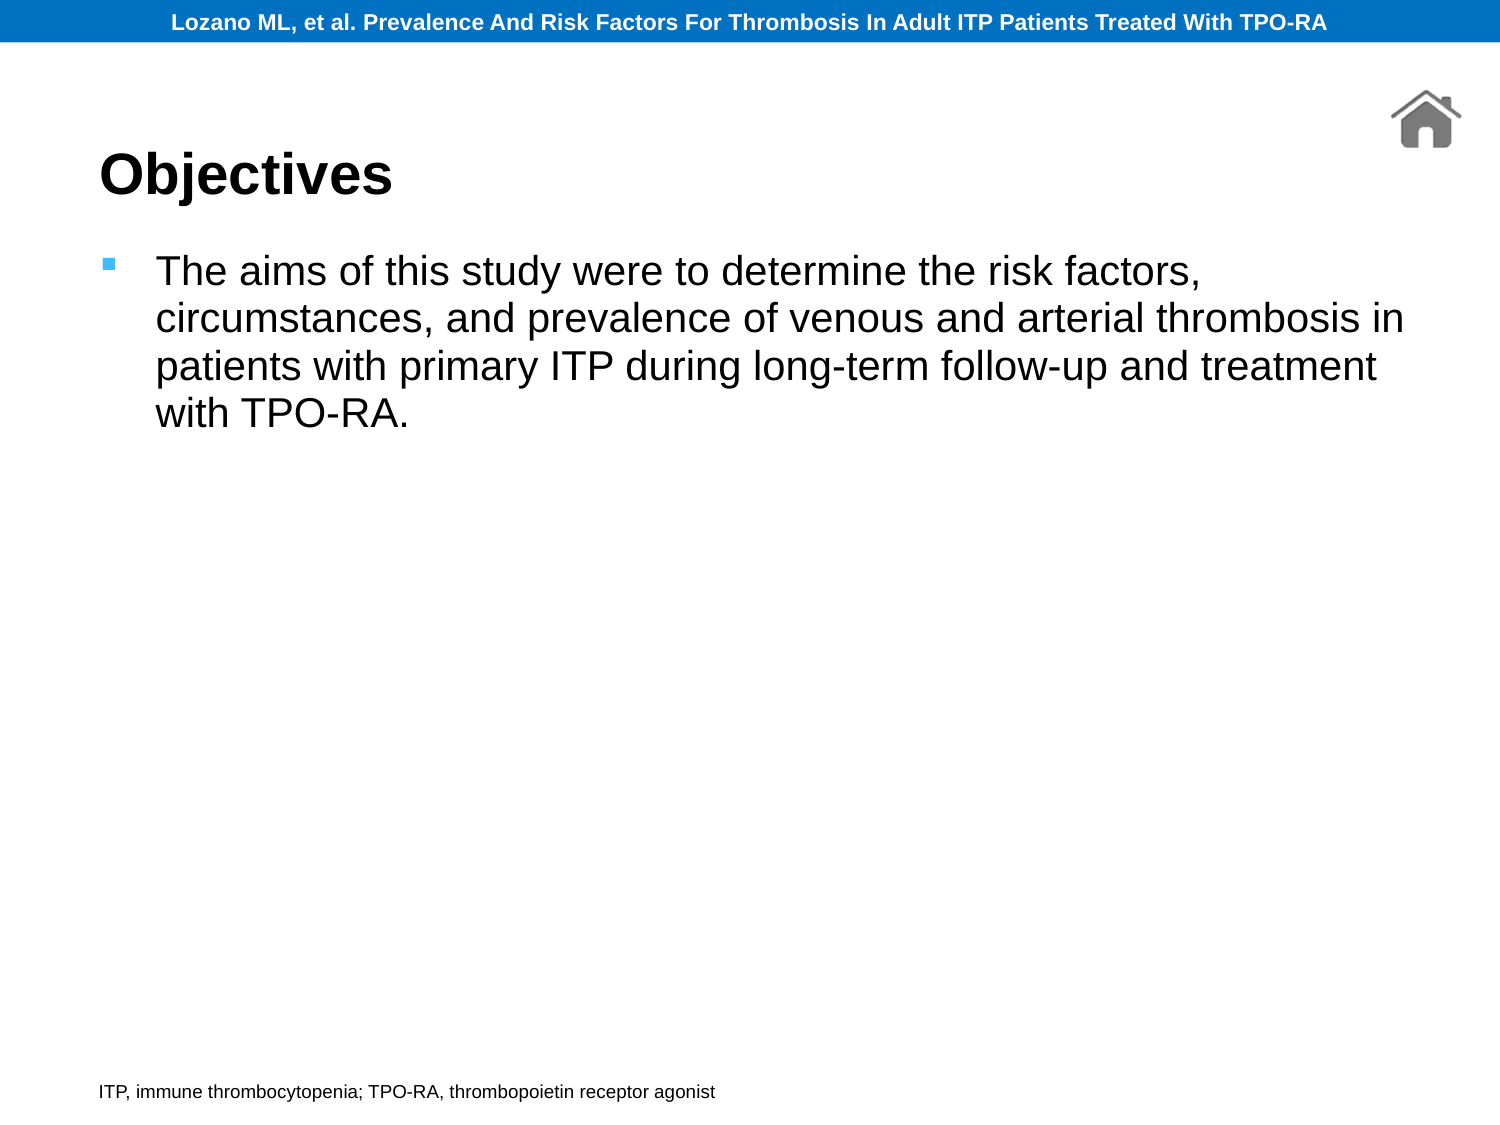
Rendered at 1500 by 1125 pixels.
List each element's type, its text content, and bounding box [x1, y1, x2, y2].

picture [1387, 76, 1465, 154]
text_box Lozano ML, et al. Prevalence And Risk Factors For Thrombosis In Adult ITP Patients Treated With TPO-RA [0, 0, 1500, 43]
list The aims of this study were to determine the risk factors, circumstances, and prevalence of venous and arterial thrombosis in patients with primary ITP during long-term follow-up and treatment with TPO-RA. [84, 239, 1465, 416]
text_box ITP, immune thrombocytopenia; TPO-RA, thrombopoietin receptor agonist [84, 1072, 1465, 1110]
text_box Objectives [84, 43, 1376, 215]
